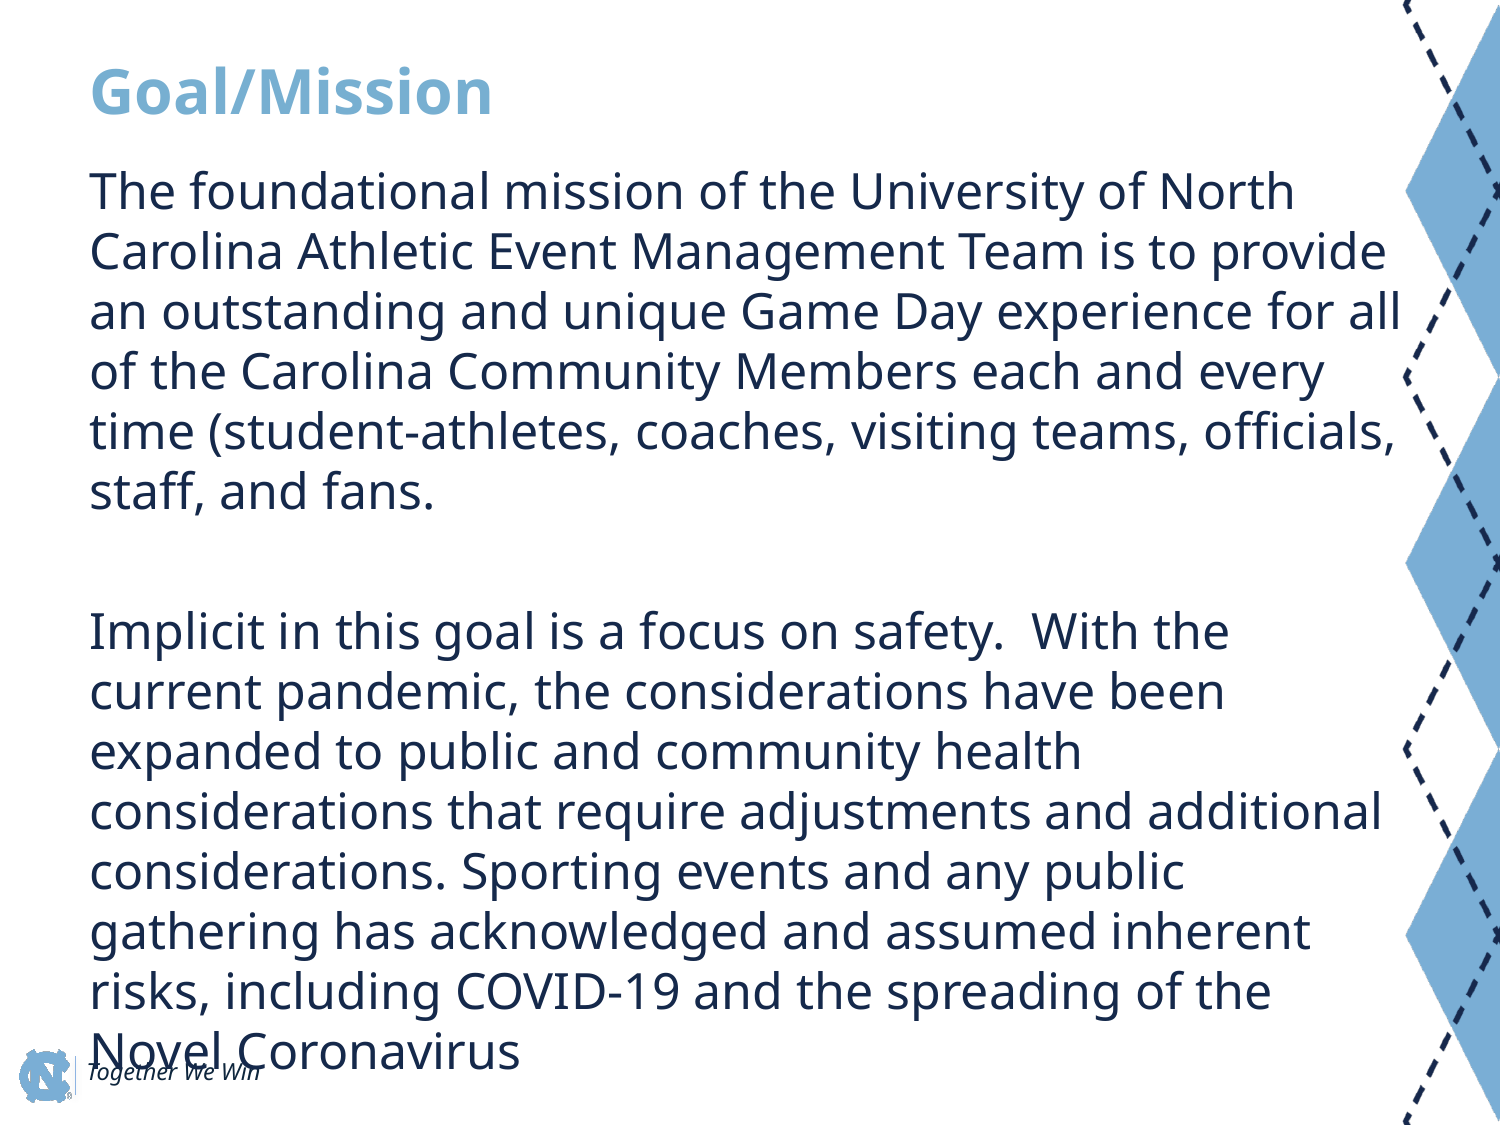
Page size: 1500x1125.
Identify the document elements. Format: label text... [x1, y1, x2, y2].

list The foundational mission of the University of North Carolina Athletic Event Management Team is to provide an outstanding and unique Game Day experience for all of the Carolina Community Members each and every time (student-athletes, coaches, visiting teams, officials, staff, and fans. Implicit in this goal is a focus on safety. With the current pandemic, the considerations have been expanded to public and community health considerations that require adjustments and additional considerations. Sporting events and any public gathering has acknowledged and assumed inherent risks, including COVID-19 and the spreading of the Novel Coronavirus [75, 152, 1425, 872]
picture [19, 1049, 72, 1103]
picture [1403, 0, 1500, 1125]
title Goal/Mission [75, 45, 1425, 152]
